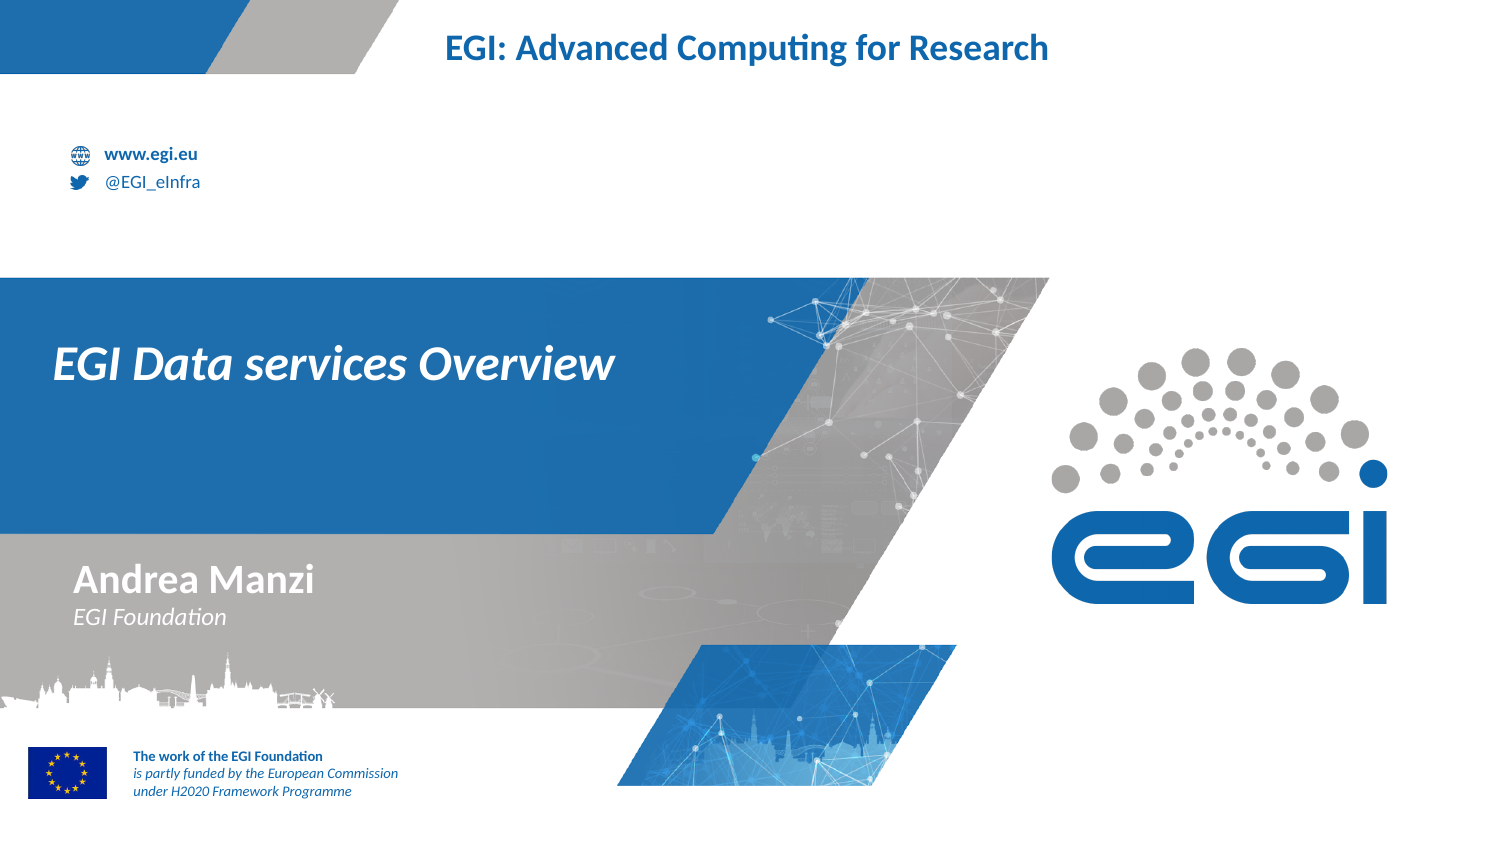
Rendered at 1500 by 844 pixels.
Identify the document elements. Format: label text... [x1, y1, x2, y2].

subtitle EGI Data services Overview [37, 329, 783, 478]
list Andrea Manzi [58, 550, 376, 592]
list EGI Foundation [58, 596, 376, 638]
picture [0, 0, 1500, 844]
